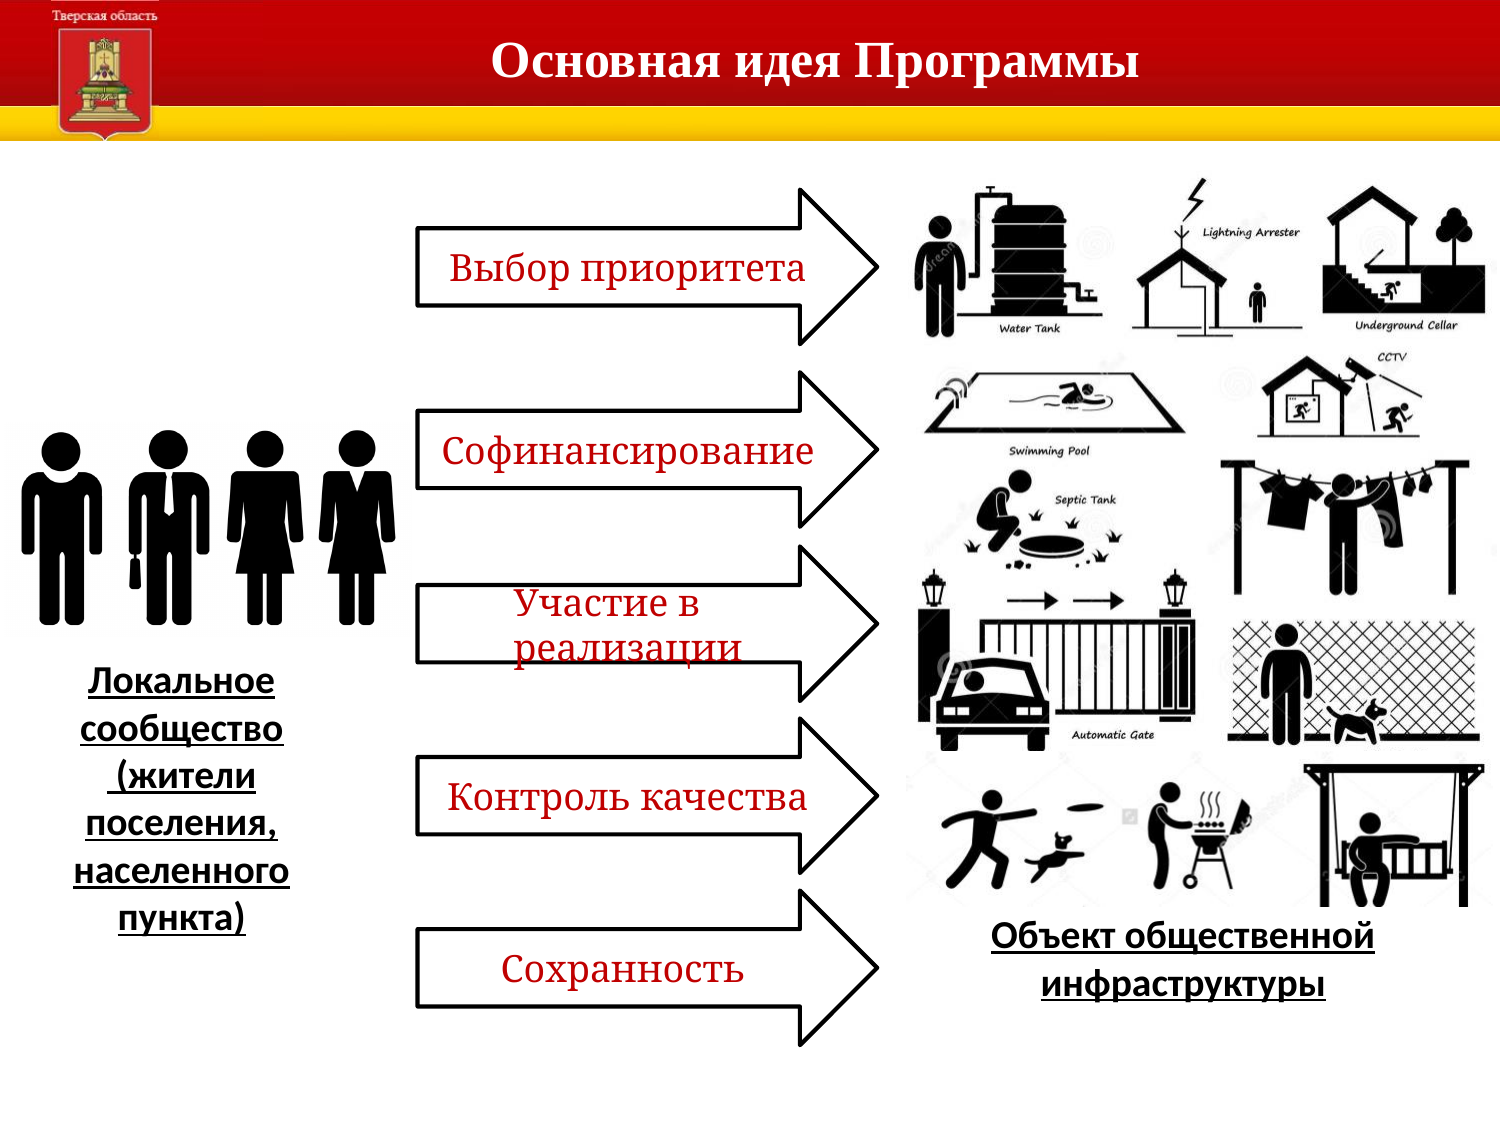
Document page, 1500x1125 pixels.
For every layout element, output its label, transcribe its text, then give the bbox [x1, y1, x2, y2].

text_box Объект общественной инфраструктуры [893, 876, 1474, 1037]
text_box Локальное сообщество (жители поселения, населенного пункта) [17, 645, 346, 1014]
text_box Софинансирование [415, 370, 879, 529]
picture [3, 421, 413, 637]
title Основная идея Программы [206, 17, 1426, 97]
text_box Контроль качества [415, 716, 880, 876]
text_box Сохранность [415, 888, 880, 1048]
text_box Участие в реализации [415, 544, 879, 703]
text_box Выбор приоритета [415, 187, 879, 347]
picture [884, 162, 1498, 907]
picture [0, 0, 1500, 141]
